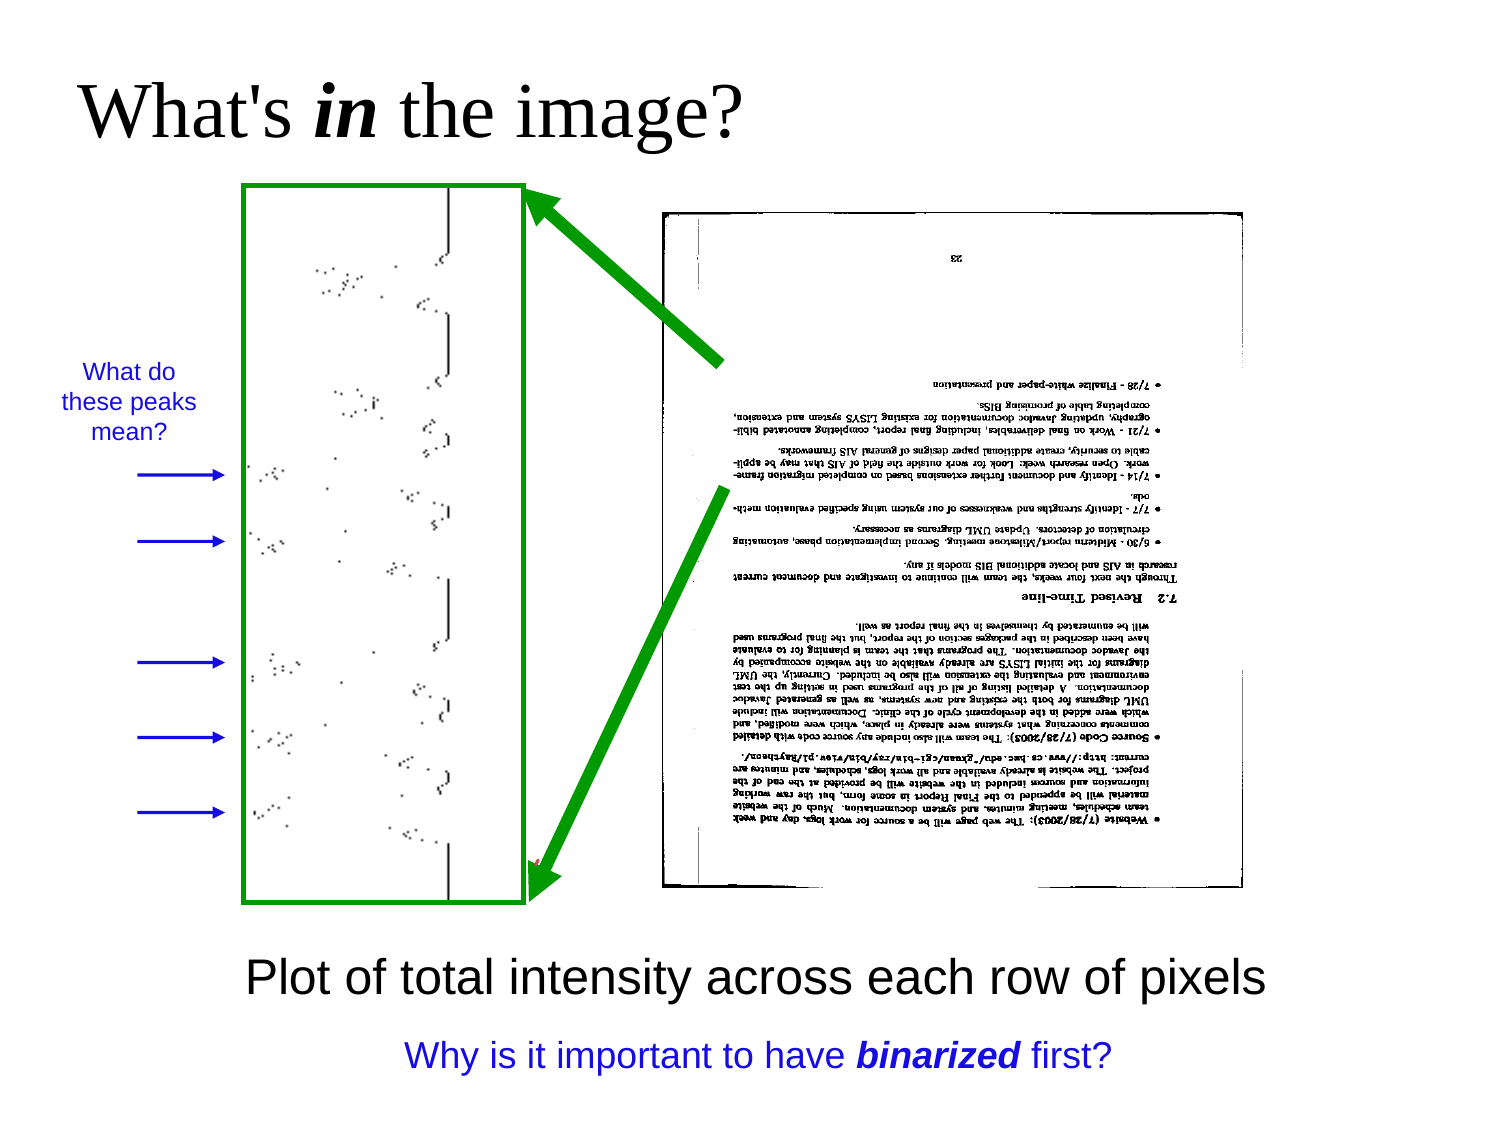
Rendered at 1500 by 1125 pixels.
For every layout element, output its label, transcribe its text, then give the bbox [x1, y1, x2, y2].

text_box What's in the image? [62, 51, 760, 162]
picture [245, 187, 522, 901]
text_box Plot of total intensity across each row of pixels [229, 937, 1283, 1013]
text_box [137, 535, 226, 548]
text_box Why is it important to have binarized first? [389, 1024, 1128, 1084]
text_box [137, 806, 226, 819]
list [662, 212, 1243, 888]
text_box What do these peaks mean? [35, 348, 224, 453]
text_box [137, 731, 226, 744]
text_box [528, 630, 657, 903]
text_box [137, 656, 226, 669]
text_box [524, 188, 657, 309]
text_box [137, 468, 226, 482]
